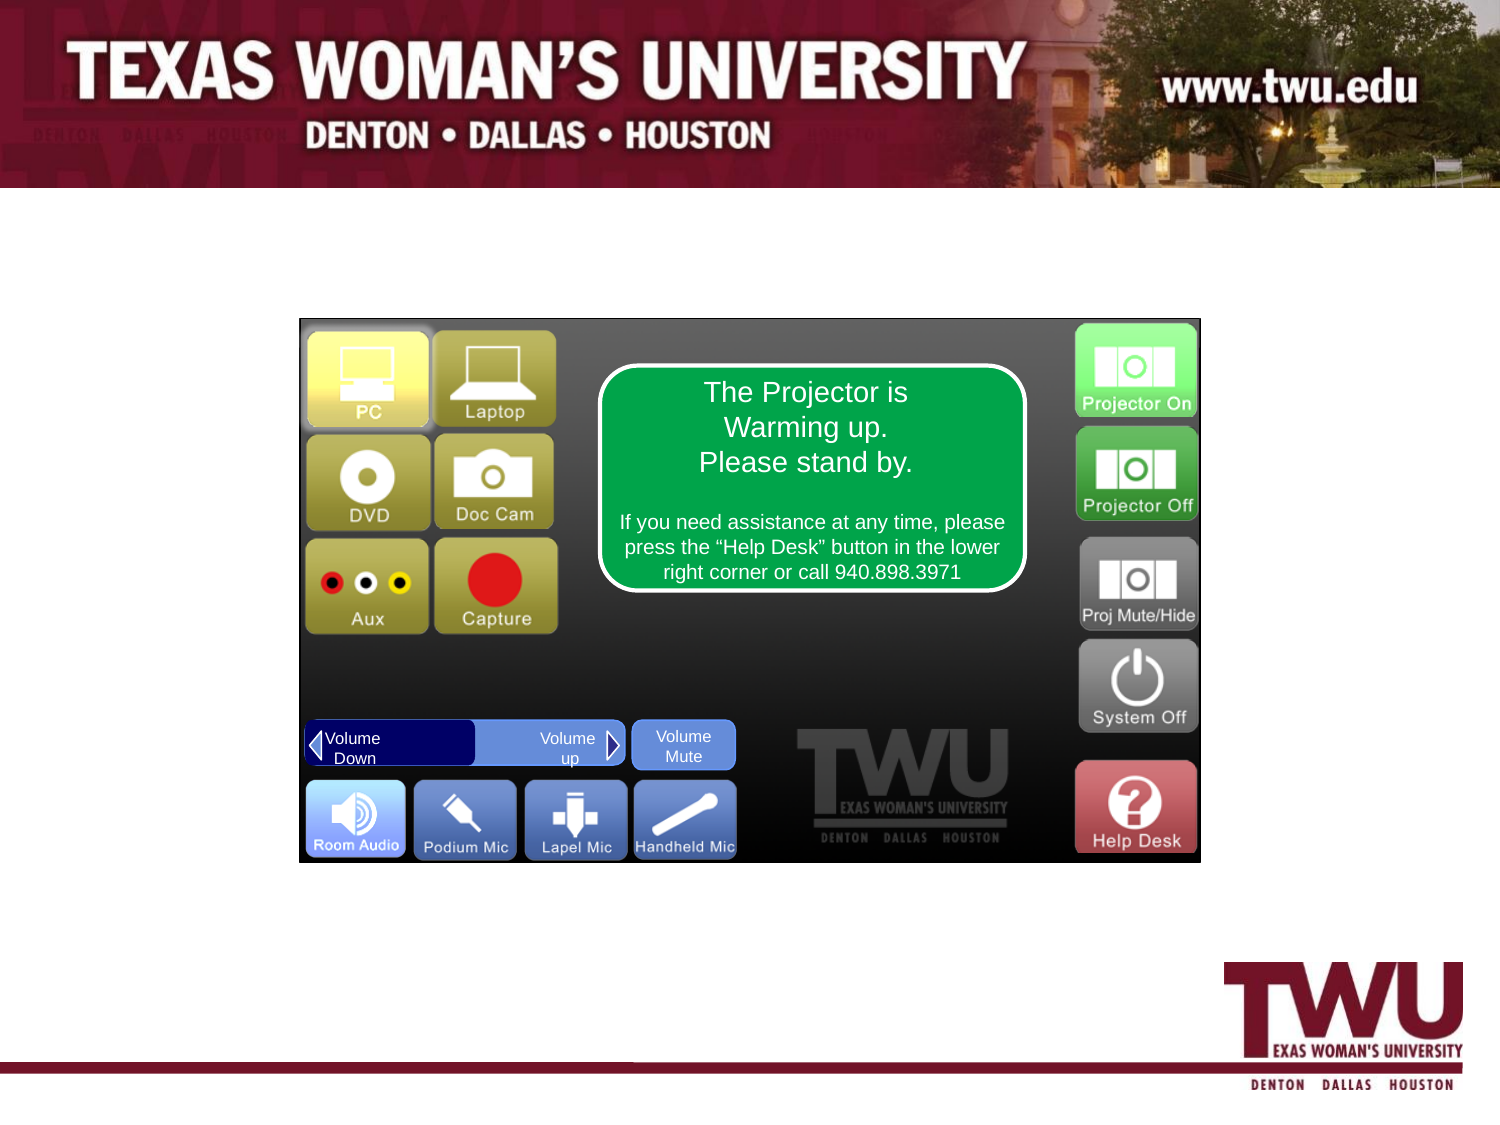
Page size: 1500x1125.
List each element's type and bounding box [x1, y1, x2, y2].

text_box [279, 299, 1201, 863]
picture [0, 0, 1500, 188]
picture [1224, 1074, 1463, 1090]
picture [1224, 962, 1463, 1062]
